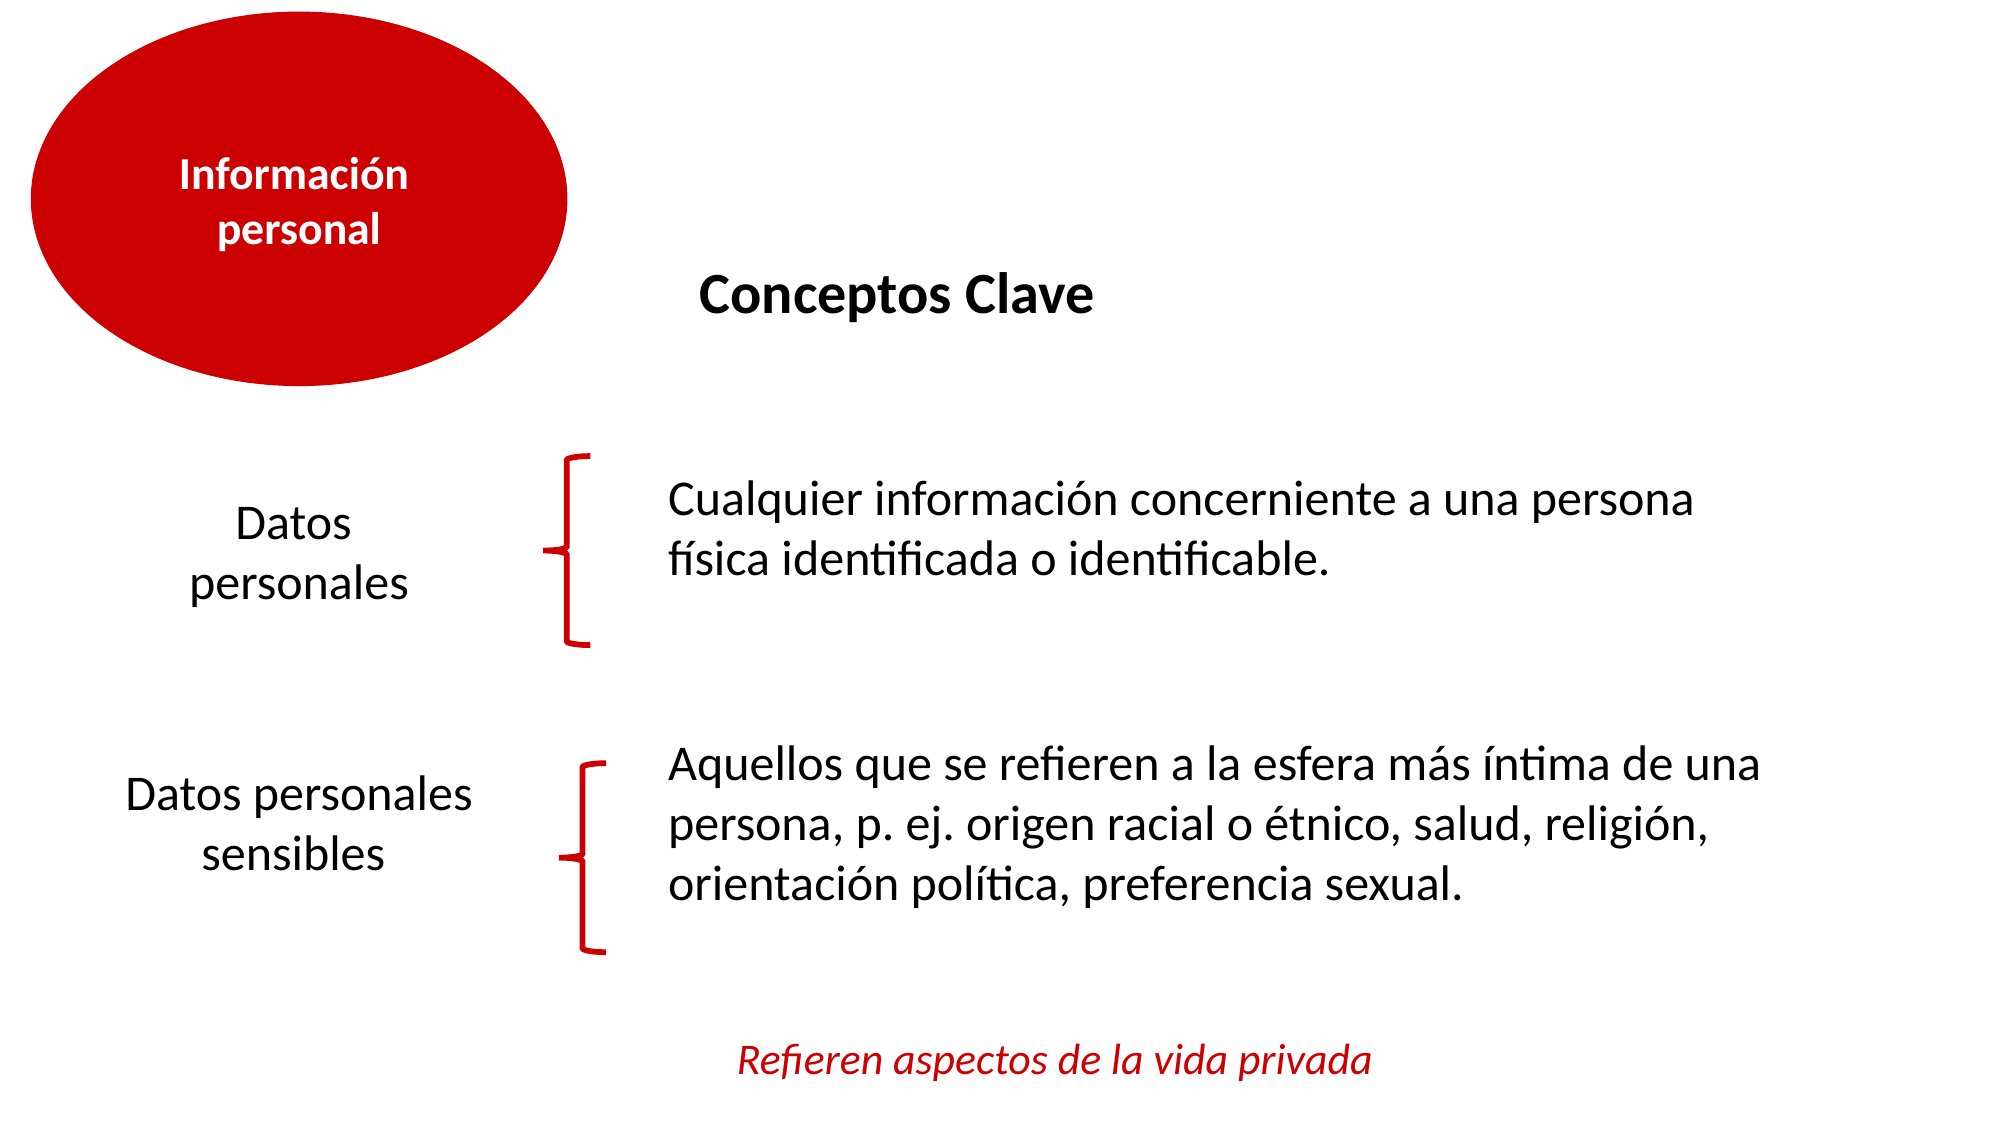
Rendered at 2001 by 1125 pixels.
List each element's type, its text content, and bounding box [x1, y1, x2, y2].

text_box Datos personales sensibles [87, 753, 511, 889]
text_box [543, 455, 591, 646]
title Conceptos Clave [684, 243, 1245, 346]
text_box Aquellos que se refieren a la esfera más íntima de una persona, p. ej. origen racial o étnico, salud, religión, orientación política, preferencia sexual. [653, 723, 1914, 918]
text_box Cualquier información concerniente a una persona física identificada o identificable. [653, 457, 1788, 593]
text_box [558, 762, 607, 953]
text_box Datos personales [87, 482, 511, 618]
text_box Refieren aspectos de la vida privada [511, 1023, 1599, 1091]
text_box Información personal [30, 11, 568, 387]
